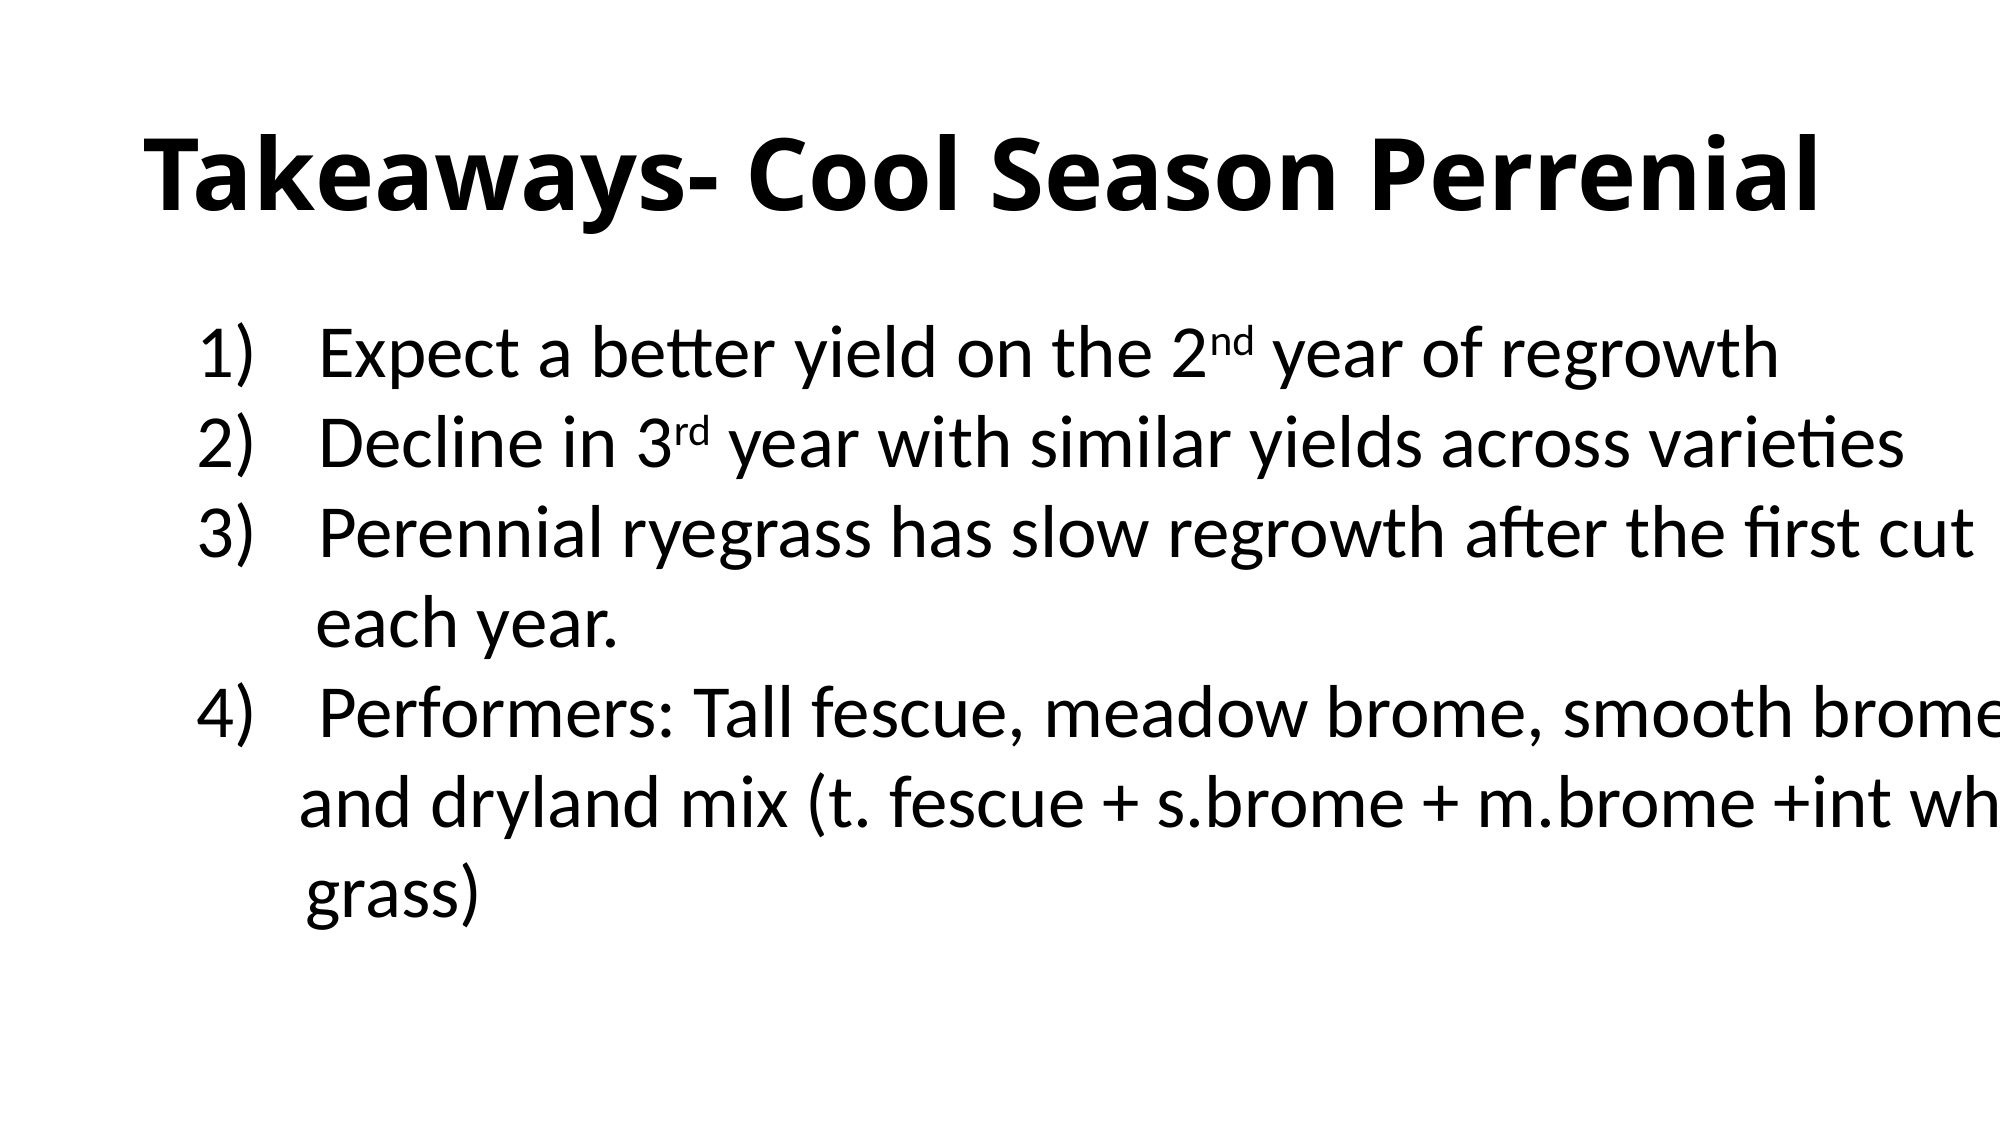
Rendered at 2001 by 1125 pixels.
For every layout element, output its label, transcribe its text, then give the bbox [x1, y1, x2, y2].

title Takeaways- Cool Season Perrenial [127, 69, 1853, 287]
text_box Expect a better yield on the 2nd year of regrowth Decline in 3rd year with similar yields across varieties Perennial ryegrass has slow regrowth after the first cut each year. Performers: Tall fescue, meadow brome, smooth brome, and dryland mix (t. fescue + s.brome + m.brome +int wht grass) [181, 295, 2000, 1031]
